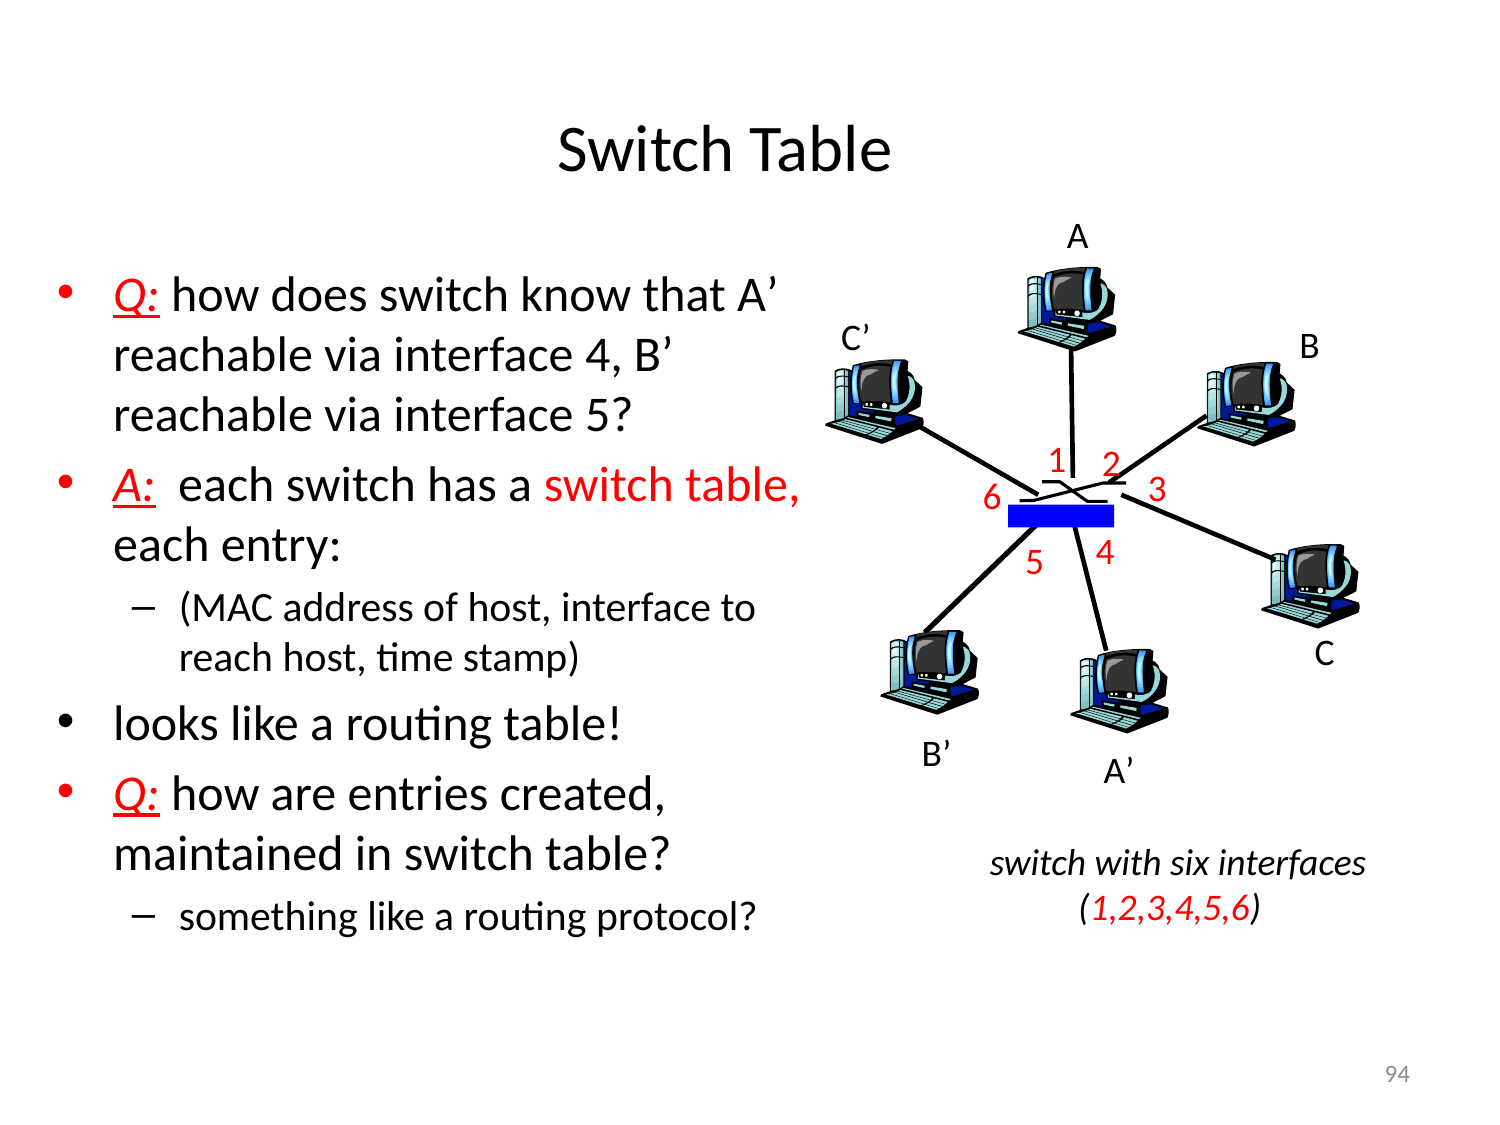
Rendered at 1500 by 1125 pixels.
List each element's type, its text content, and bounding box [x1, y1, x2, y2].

text_box 6 [967, 464, 1017, 524]
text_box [1007, 481, 1127, 528]
text_box C’ [826, 305, 886, 356]
title Switch Table [87, 50, 1363, 239]
text_box switch with six interfaces (1,2,3,4,5,6) [974, 830, 1382, 936]
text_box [1069, 647, 1171, 734]
text_box 1 [1032, 427, 1082, 480]
text_box 4 [1080, 531, 1130, 579]
list Q: how does switch know that A’ reachable via interface 4, B’ reachable via interface 5? A: each switch has a switch table, each entry: (MAC address of host, interface to reach host, time stamp) looks like a routing table! Q: how are entries created, maintained in switch table? something like a routing protocol? [41, 254, 836, 1043]
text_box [879, 629, 981, 715]
text_box A [1052, 203, 1104, 264]
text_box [1017, 265, 1119, 352]
text_box C [1299, 637, 1350, 680]
text_box A’ [1088, 742, 1150, 799]
text_box B [1284, 313, 1335, 374]
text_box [1260, 542, 1362, 629]
text_box B’ [906, 723, 967, 782]
text_box 2 [1087, 431, 1136, 492]
text_box 5 [1010, 535, 1060, 590]
text_box 3 [1132, 456, 1182, 517]
slide_number 94 [1074, 1042, 1425, 1103]
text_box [1196, 360, 1298, 447]
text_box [824, 358, 926, 445]
